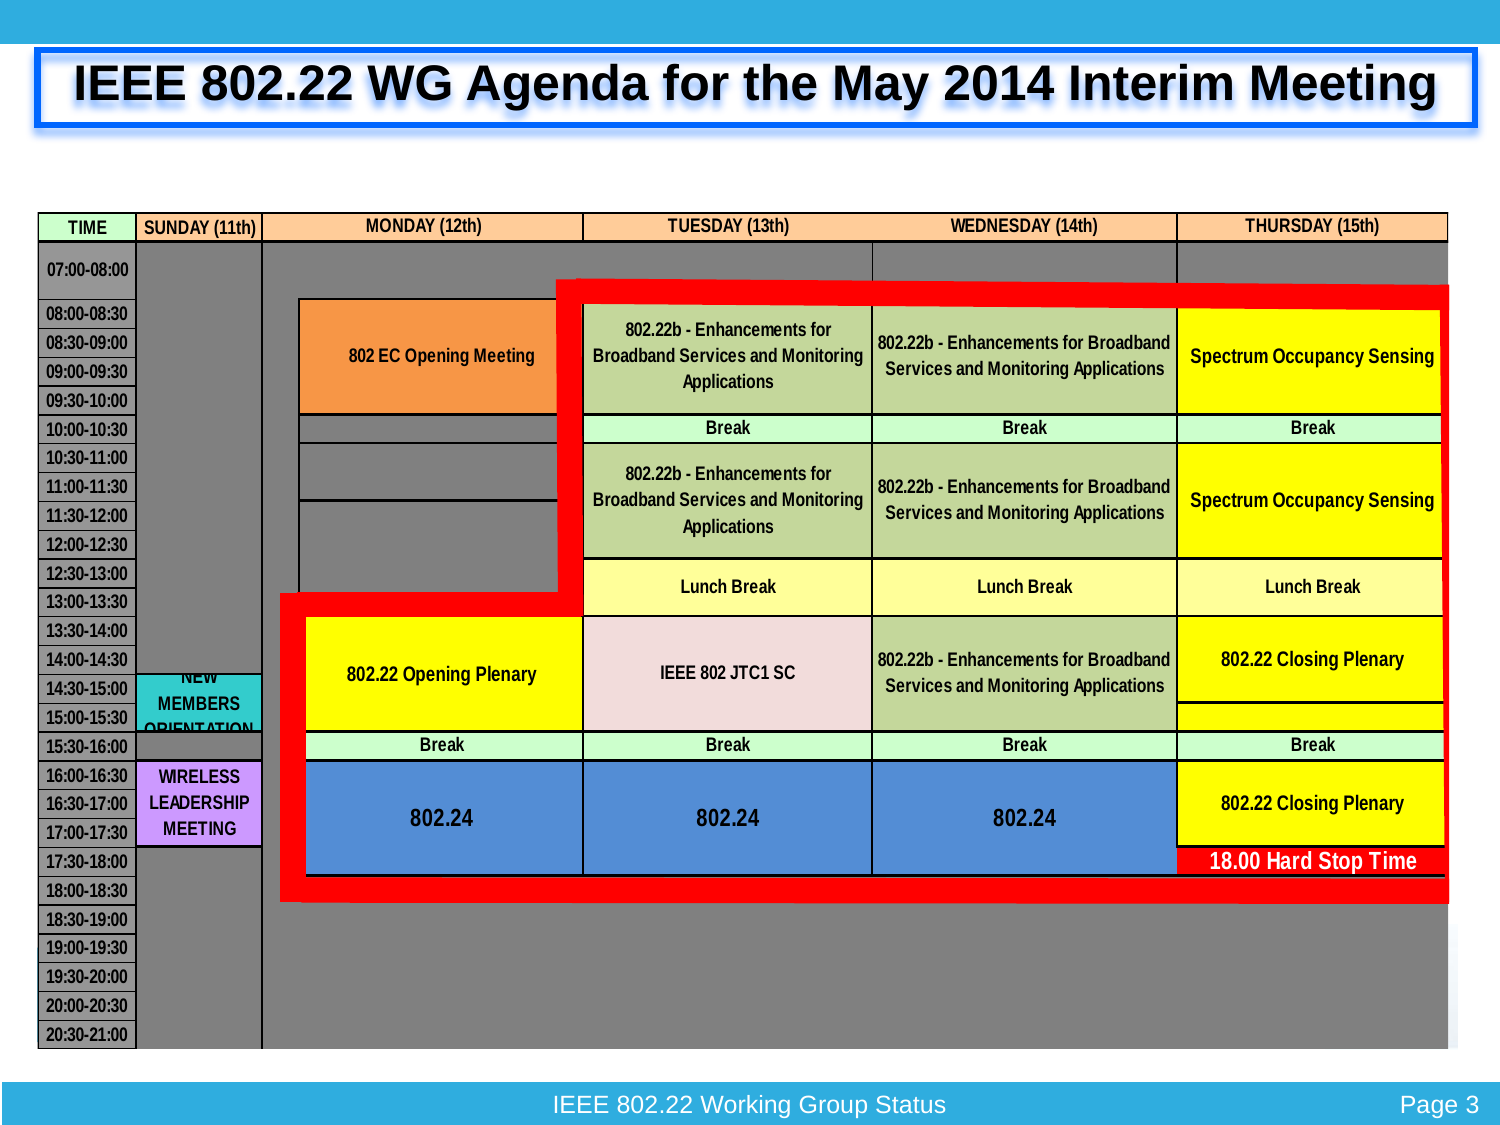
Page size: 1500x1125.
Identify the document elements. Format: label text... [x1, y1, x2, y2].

picture [37, 212, 1458, 1051]
text_box IEEE 802.22 WG Agenda for the May 2014 Interim Meeting [37, 49, 1475, 125]
